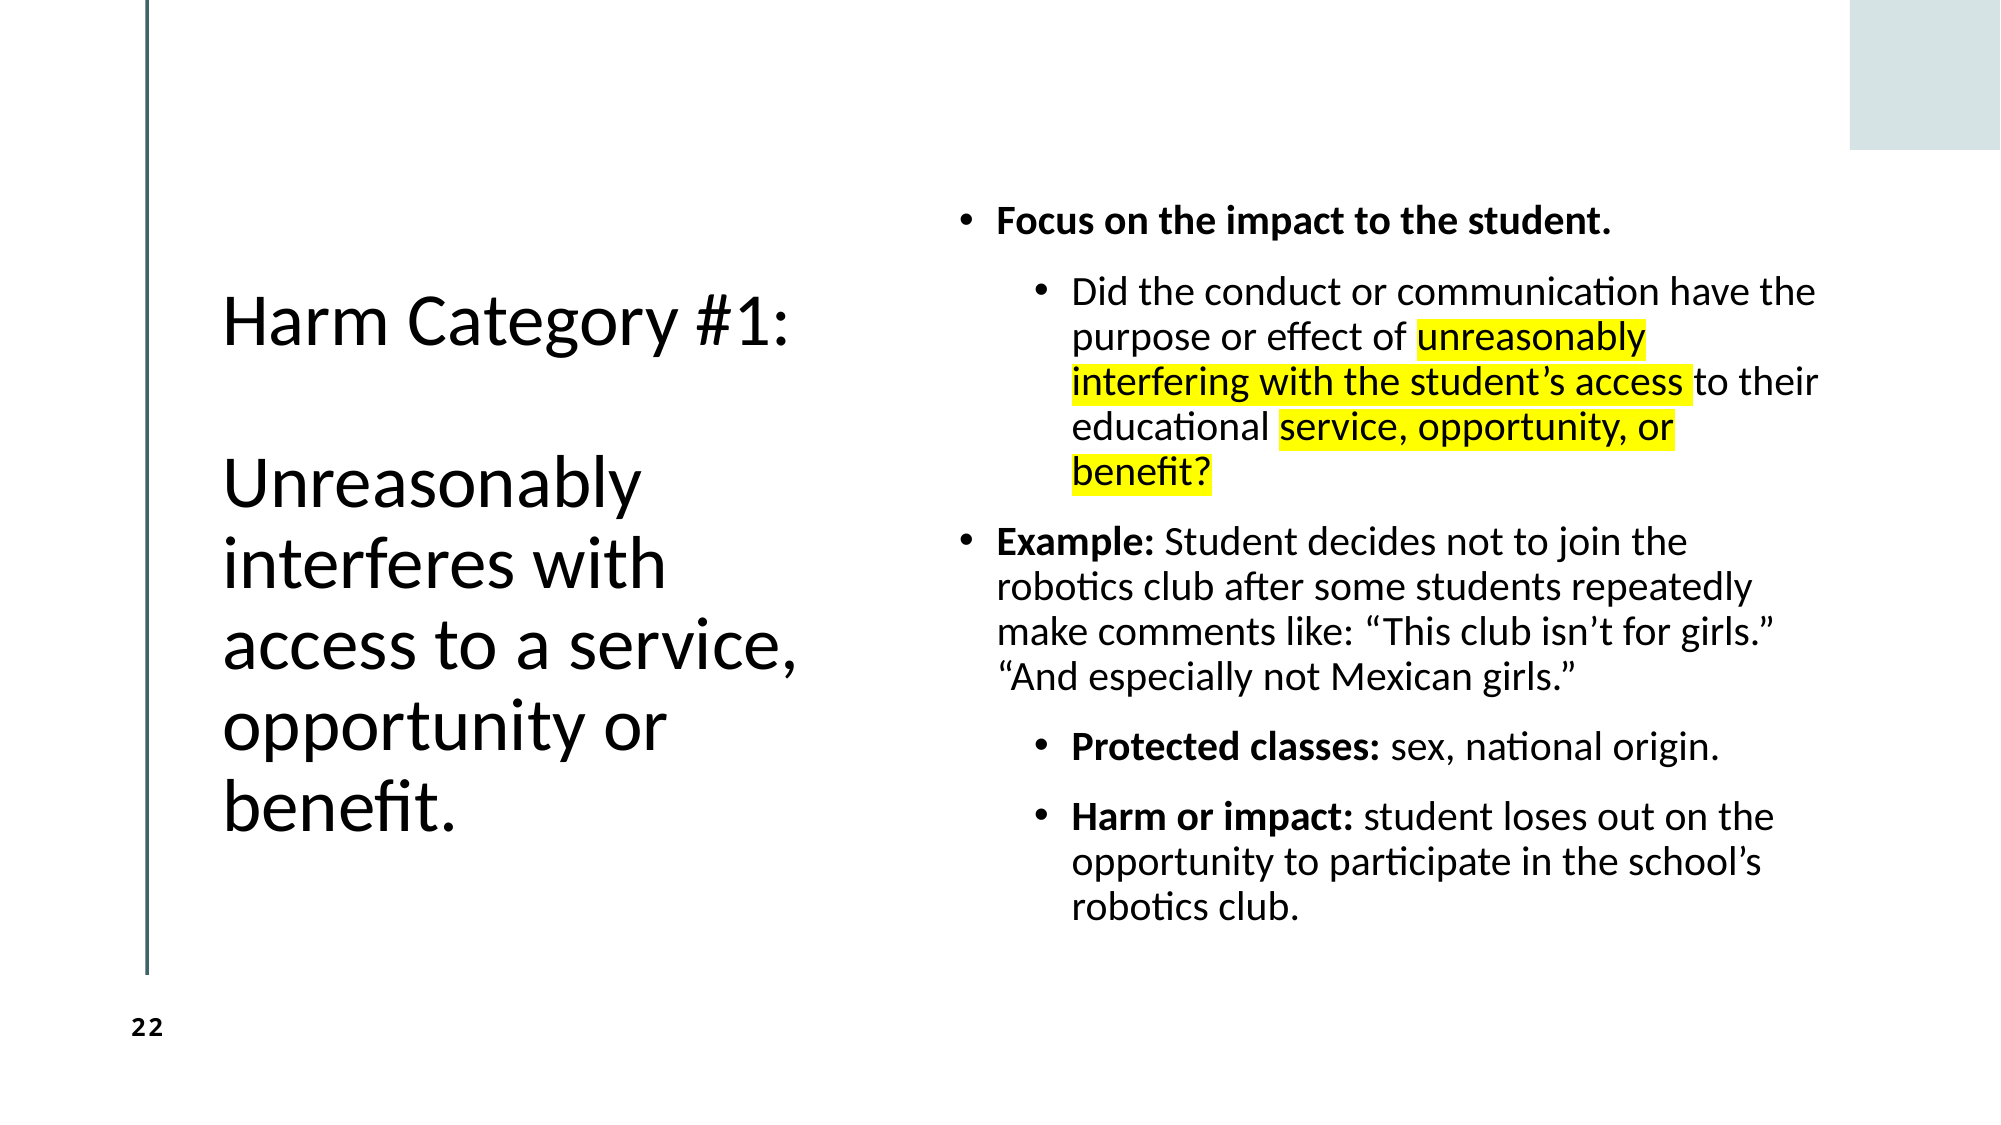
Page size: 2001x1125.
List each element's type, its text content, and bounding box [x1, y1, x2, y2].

title Harm Category #1: Unreasonably interferes with access to a service, opportunity or benefit. [222, 120, 869, 1008]
list Focus on the impact to the student. Did the conduct or communication have the purpose or effect of unreasonably interfering with the student’s access to their educational service, opportunity, or benefit? Example: Student decides not to join the robotics club after some students repeatedly make comments like: “This club isn’t for girls.” “And especially not Mexican girls.” Protected classes: sex, national origin. Harm or impact: student loses out on the opportunity to participate in the school’s robotics club. [959, 120, 1823, 1008]
slide_number 22 [67, 975, 227, 1082]
